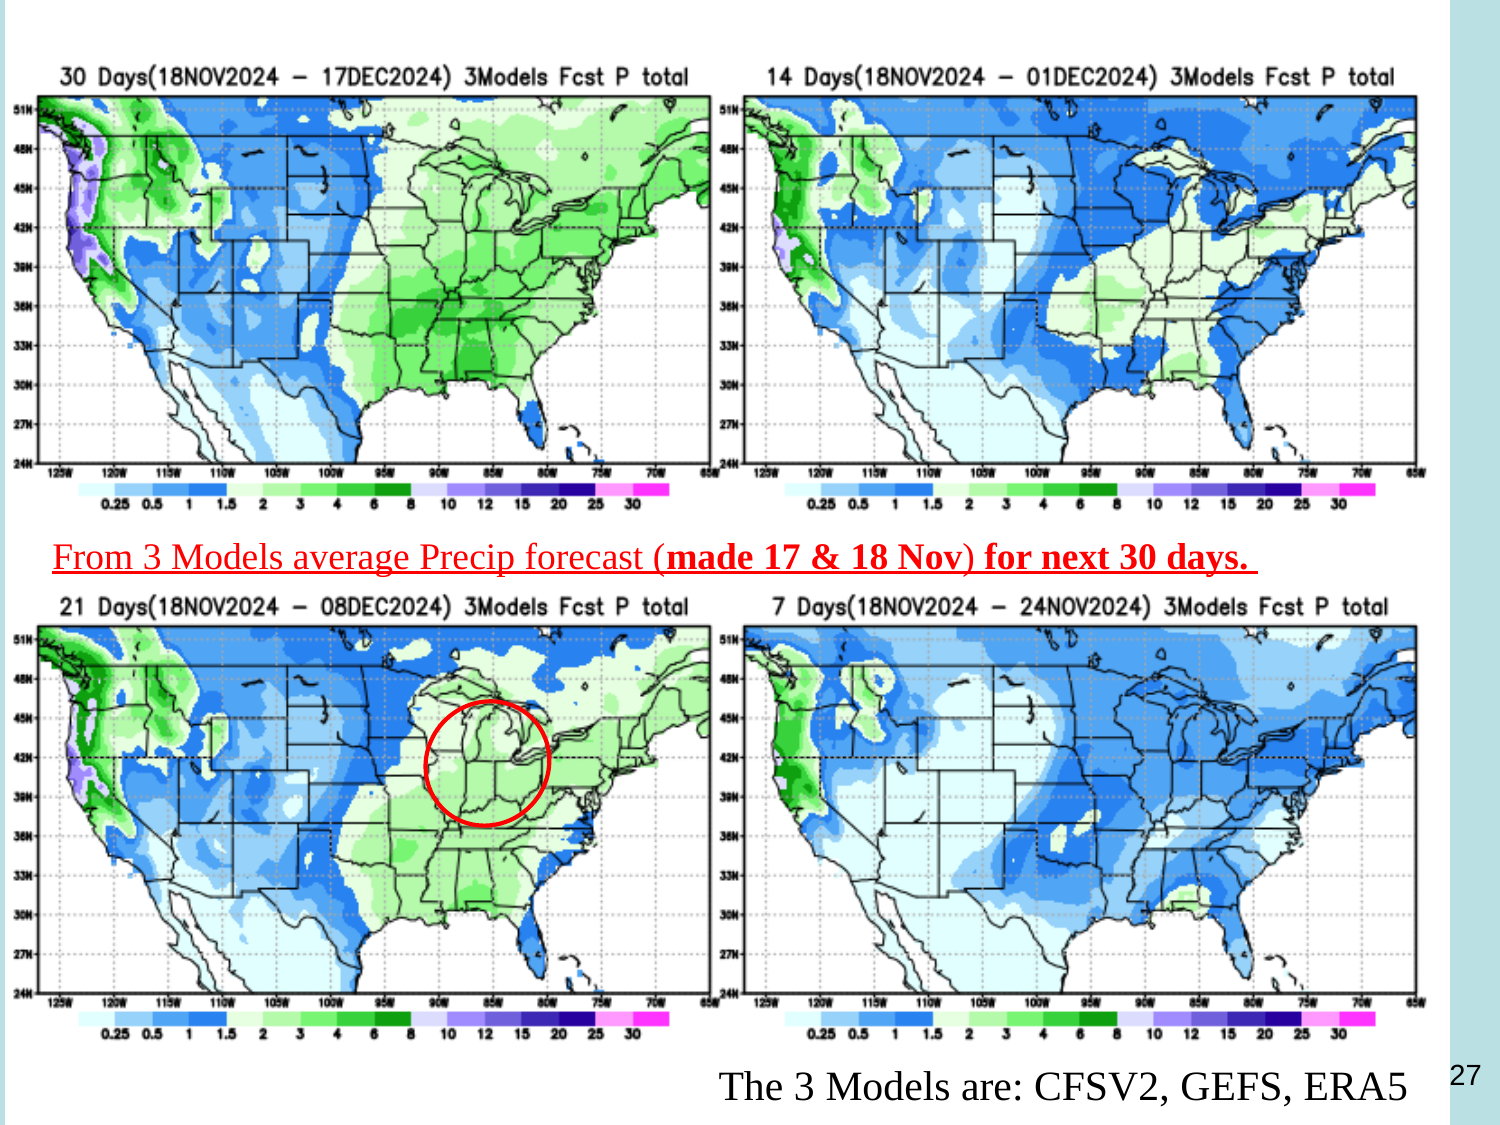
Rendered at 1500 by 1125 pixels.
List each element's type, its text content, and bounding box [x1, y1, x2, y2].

picture [4, 0, 1451, 1125]
slide_number 27 [1455, 1048, 1498, 1101]
